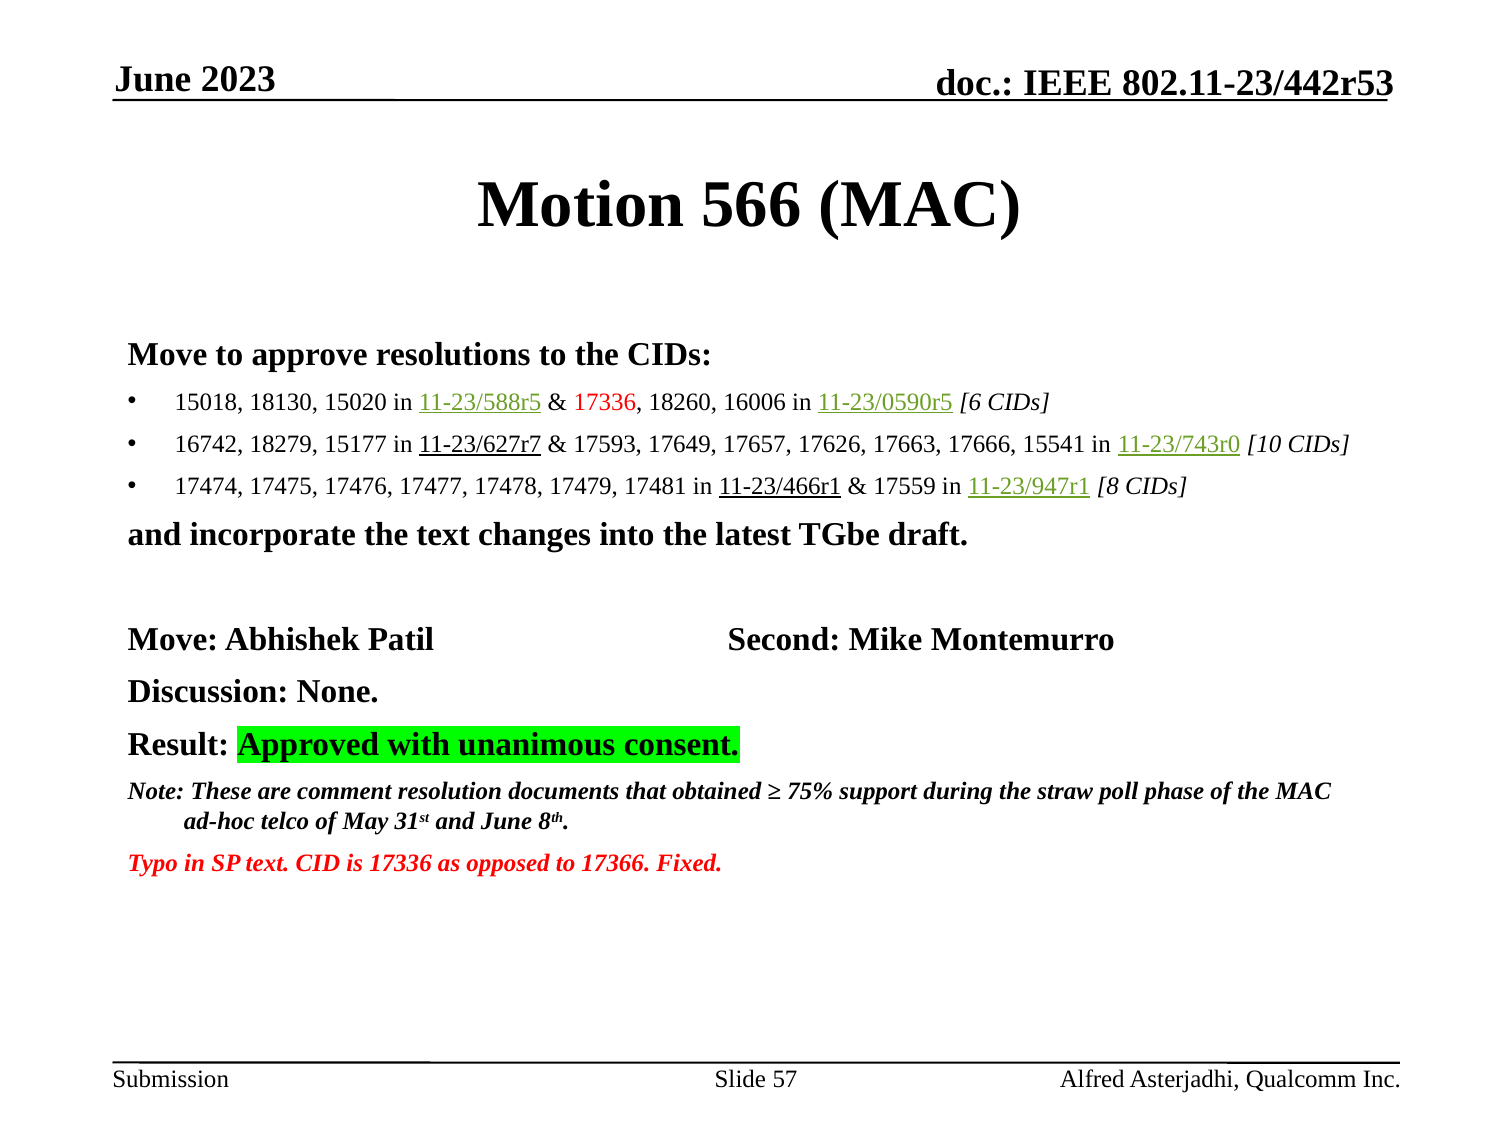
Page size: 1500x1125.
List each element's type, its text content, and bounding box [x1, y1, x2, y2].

footer Alfred Asterjadhi, Qualcomm Inc. [878, 1061, 1402, 1093]
list Move to approve resolutions to the CIDs: 15018, 18130, 15020 in 11-23/588r5 & 17336, 18260, 16006 in 11-23/0590r5 [6 CIDs] 16742, 18279, 15177 in 11-23/627r7 & 17593, 17649, 17657, 17626, 17663, 17666, 15541 in 11-23/743r0 [10 CIDs] 17474, 17475, 17476, 17477, 17478, 17479, 17481 in 11-23/466r1 & 17559 in 11-23/947r1 [8 CIDs] and incorporate the text changes into the latest TGbe draft. Move: Abhishek Patil Second: Mike Montemurro Discussion: None. Result: Approved with unanimous consent. Note: These are comment resolution documents that obtained ≥ 75% support during the straw poll phase of the MAC ad-hoc telco of May 31st and June 8th. Typo in SP text. CID is 17336 as opposed to 17366. Fixed. [112, 324, 1388, 1063]
slide_number Slide 57 [712, 1061, 800, 1123]
title Motion 566 (MAC) [112, 112, 1388, 288]
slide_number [114, 54, 423, 100]
